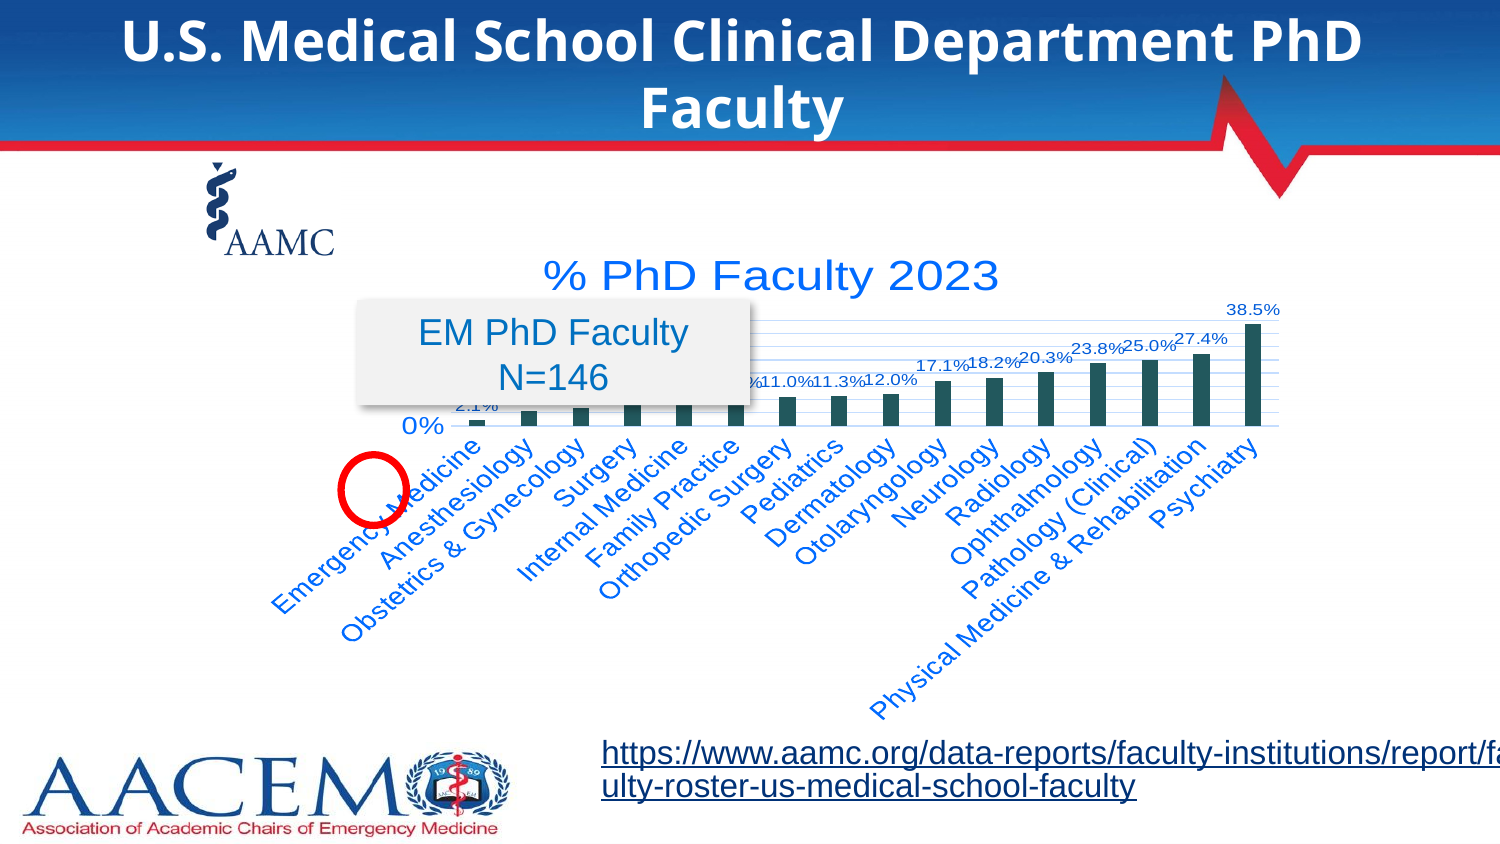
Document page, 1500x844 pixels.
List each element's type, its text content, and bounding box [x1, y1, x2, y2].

title U.S. Medical School Clinical Department PhD Faculty [31, 17, 1454, 128]
text_box https://www.aamc.org/data-reports/faculty-institutions/report/faculty-roster-us-medical-school-faculty [586, 723, 1500, 824]
picture [0, 0, 1500, 844]
chart [243, 224, 1301, 726]
